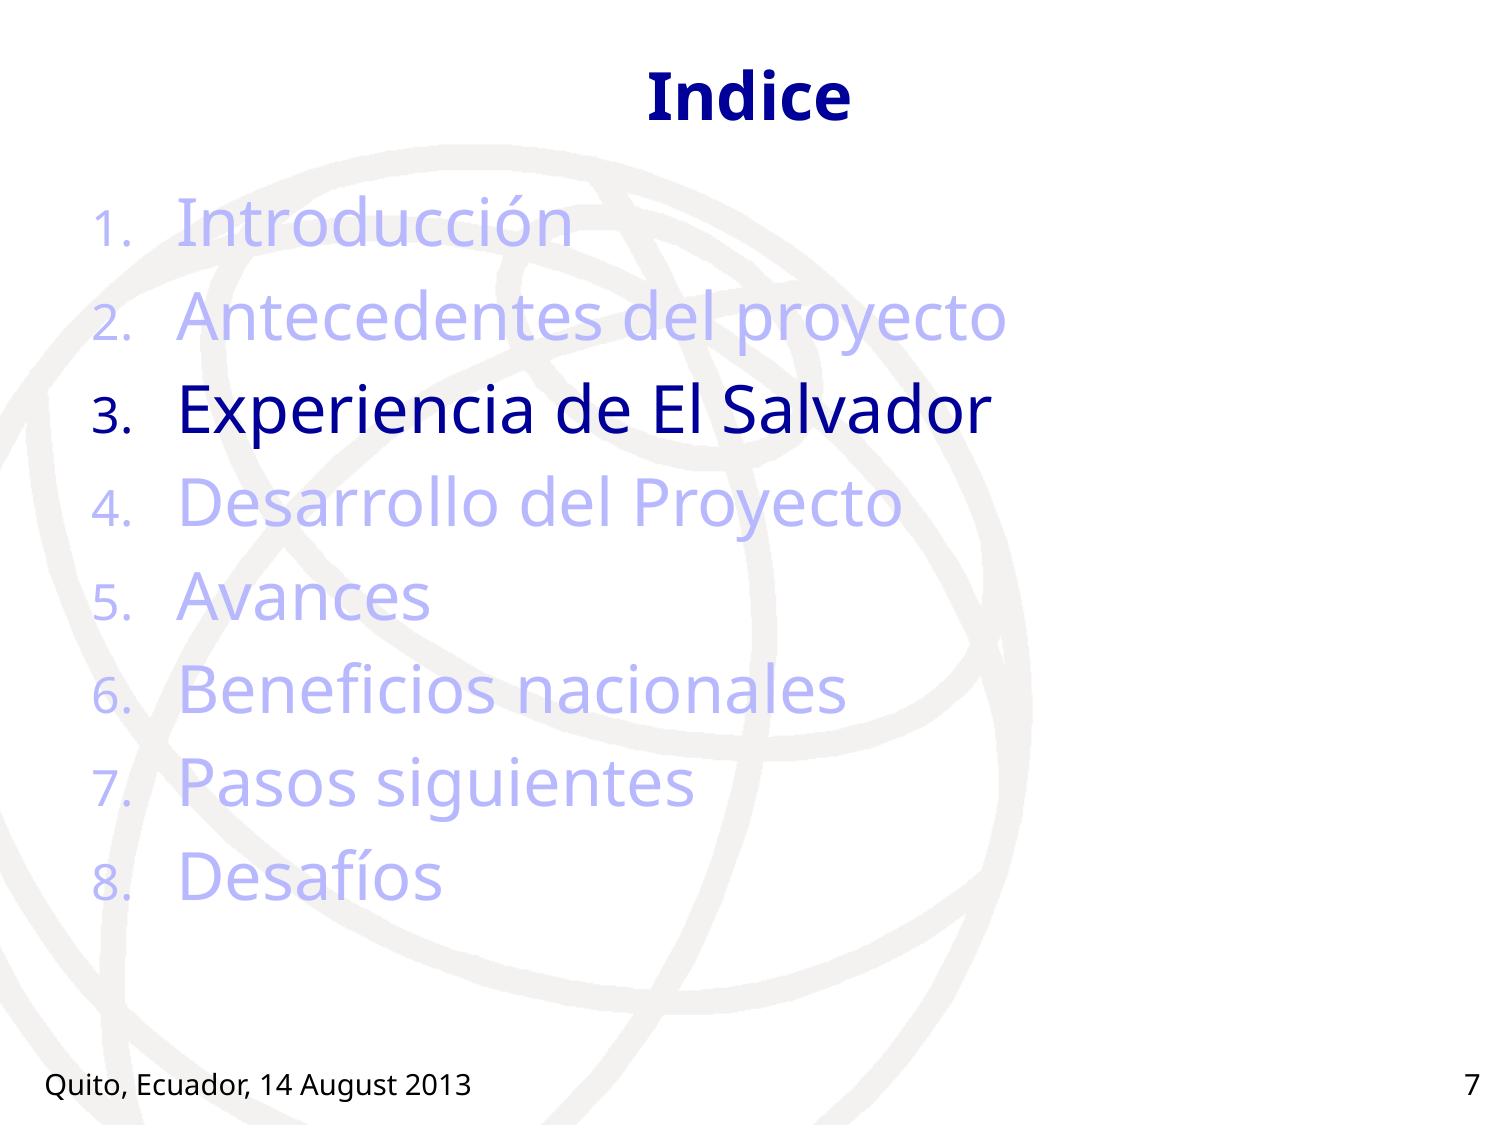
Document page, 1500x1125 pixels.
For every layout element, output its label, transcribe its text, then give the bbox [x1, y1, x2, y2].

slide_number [29, 1058, 692, 1111]
picture [0, 188, 1057, 1125]
title Indice [0, 0, 1500, 188]
slide_number 7 [1271, 1058, 1497, 1125]
list Introducción Antecedentes del proyecto Experiencia de El Salvador Desarrollo del Proyecto Avances Beneficios nacionales Pasos siguientes Desafíos [76, 172, 1427, 916]
